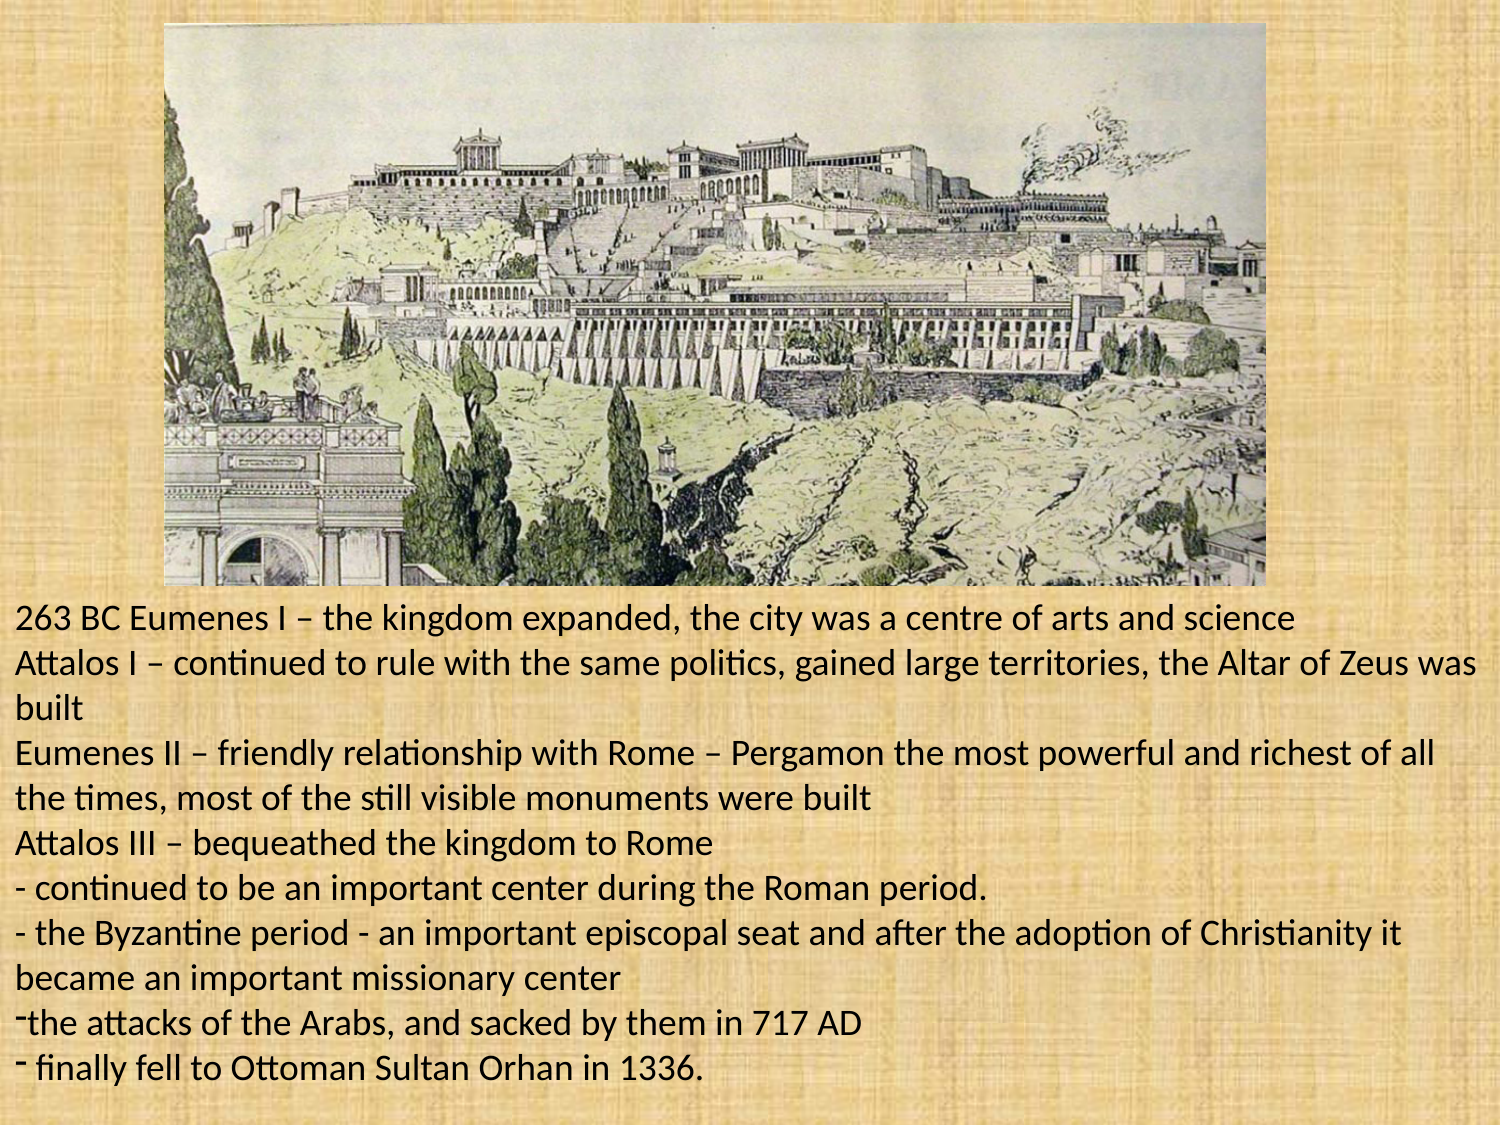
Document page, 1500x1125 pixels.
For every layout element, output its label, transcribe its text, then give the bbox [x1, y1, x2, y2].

picture [0, 0, 1500, 587]
text_box 263 BC Eumenes I – the kingdom expanded, the city was a centre of arts and science Attalos I – continued to rule with the same politics, gained large territories, the Altar of Zeus was built Eumenes II – friendly relationship with Rome – Pergamon the most powerful and richest of all the times, most of the still visible monuments were built Attalos III – bequeathed the kingdom to Rome - continued to be an important center during the Roman period. - the Byzantine period - an important episcopal seat and after the adoption of Christianity it became an important missionary center the attacks of the Arabs, and sacked by them in 717 AD finally fell to Ottoman Sultan Orhan in 1336. [0, 585, 1500, 1125]
